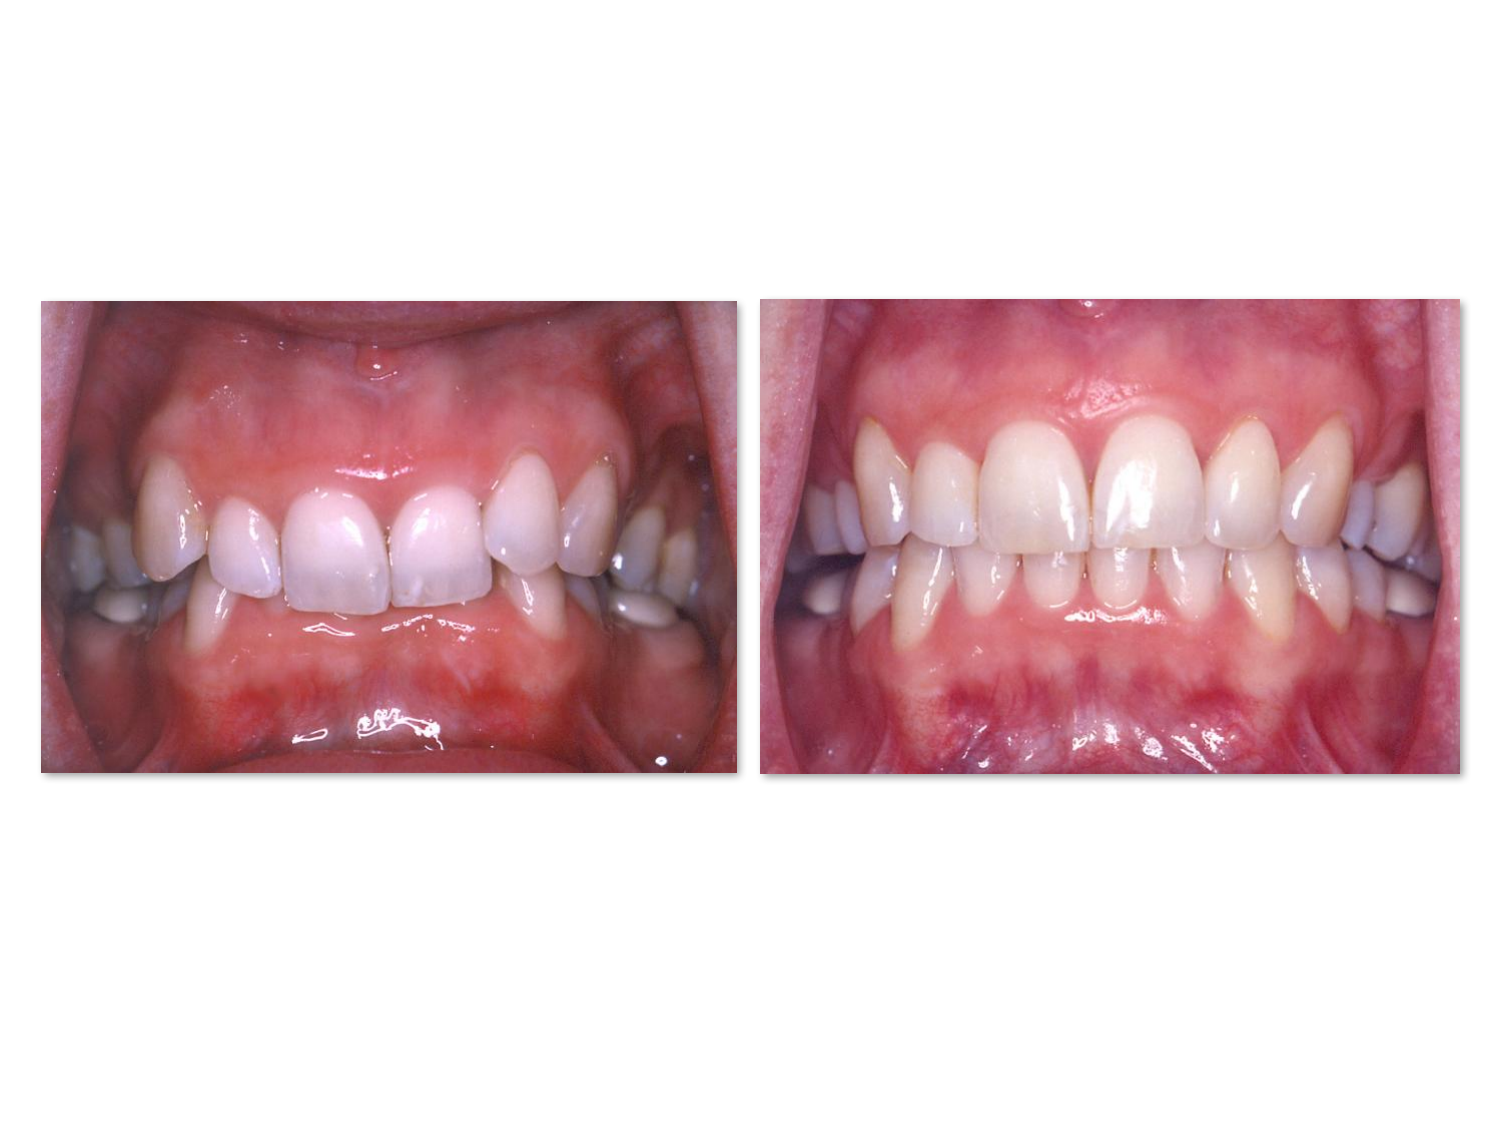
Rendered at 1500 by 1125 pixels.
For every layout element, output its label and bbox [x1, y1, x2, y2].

picture [760, 299, 1461, 775]
picture [41, 301, 737, 773]
